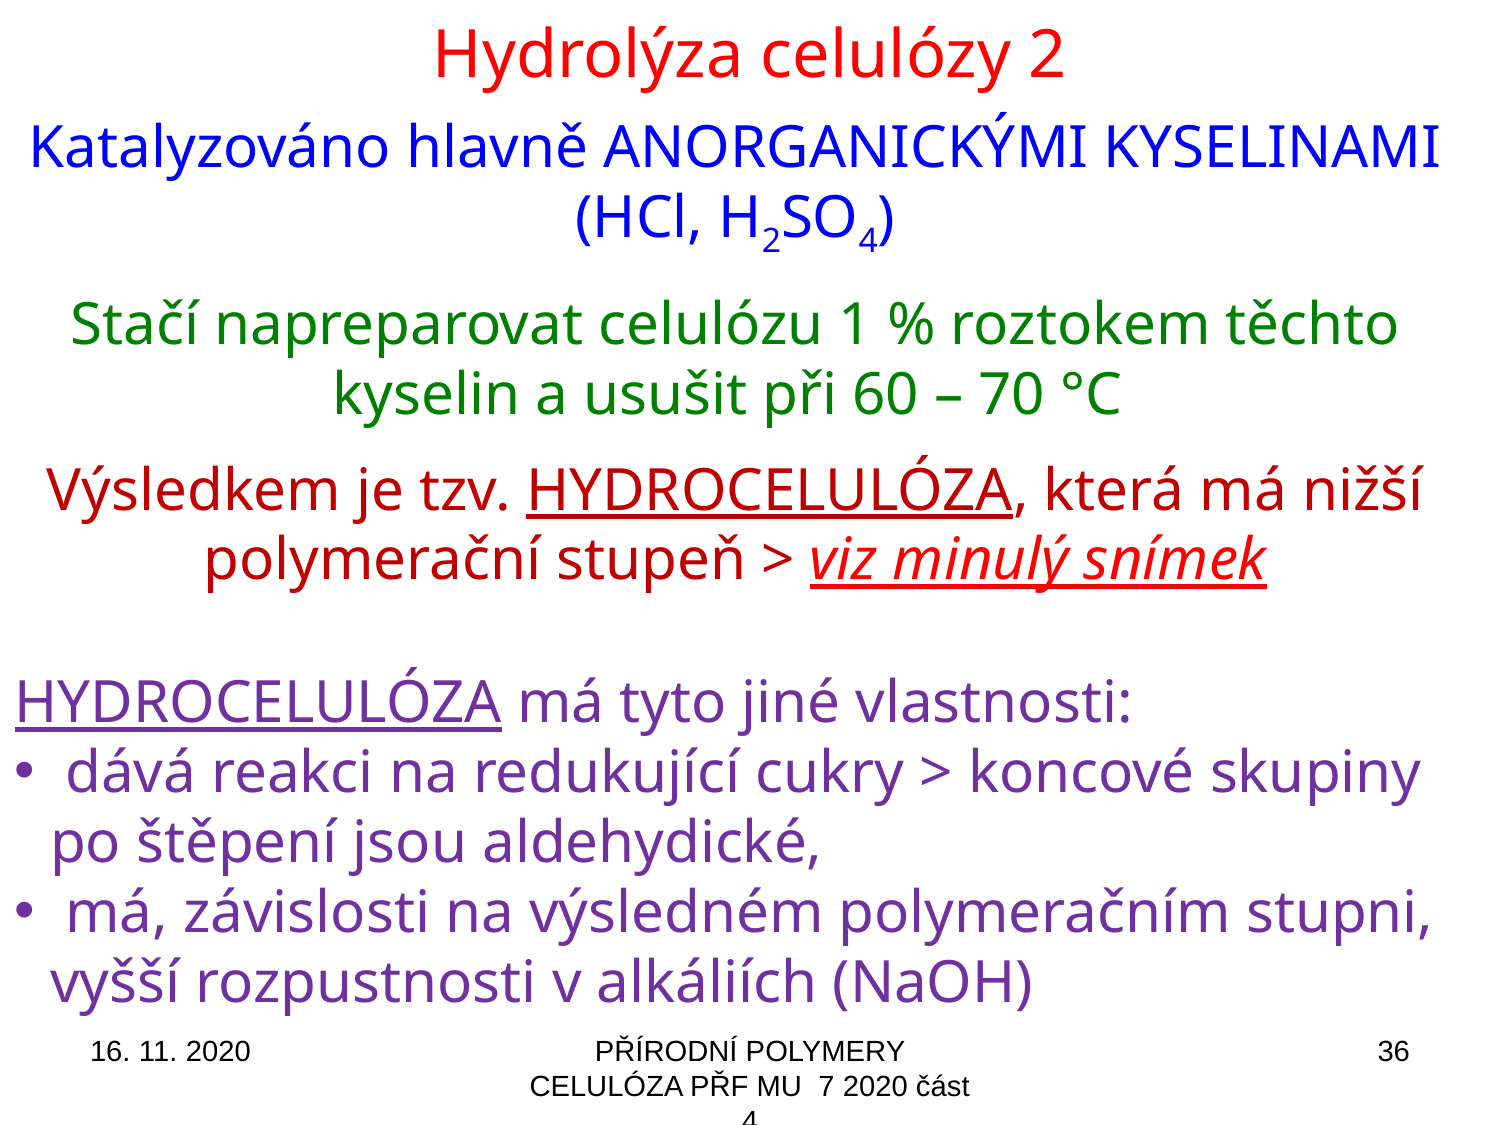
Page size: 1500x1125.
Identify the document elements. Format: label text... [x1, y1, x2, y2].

text_box Stačí napreparovat celulózu 1 % roztokem těchto kyselin a usušit při 60 – 70 °C [0, 278, 1471, 434]
footer PŘÍRODNÍ POLYMERY CELULÓZA PŘF MU 7 2020 část 4 [512, 1024, 988, 1103]
slide_number 16. 11. 2020 [74, 1024, 426, 1103]
slide_number 36 [1074, 1024, 1426, 1103]
text_box Katalyzováno hlavně ANORGANICKÝMI KYSELINAMI (HCl, H2SO4) [0, 101, 1471, 267]
text_box Výsledkem je tzv. HYDROCELULÓZA, která má nižší polymerační stupeň > viz minulý snímek [0, 444, 1471, 599]
title Hydrolýza celulózy 2 [74, 0, 1426, 101]
text_box HYDROCELULÓZA má tyto jiné vlastnosti: dává reakci na redukující cukry > koncové skupiny po štěpení jsou aldehydické, má, závislosti na výsledném polymeračním stupni, vyšší rozpustnosti v alkáliích (NaOH) [0, 656, 1483, 1022]
